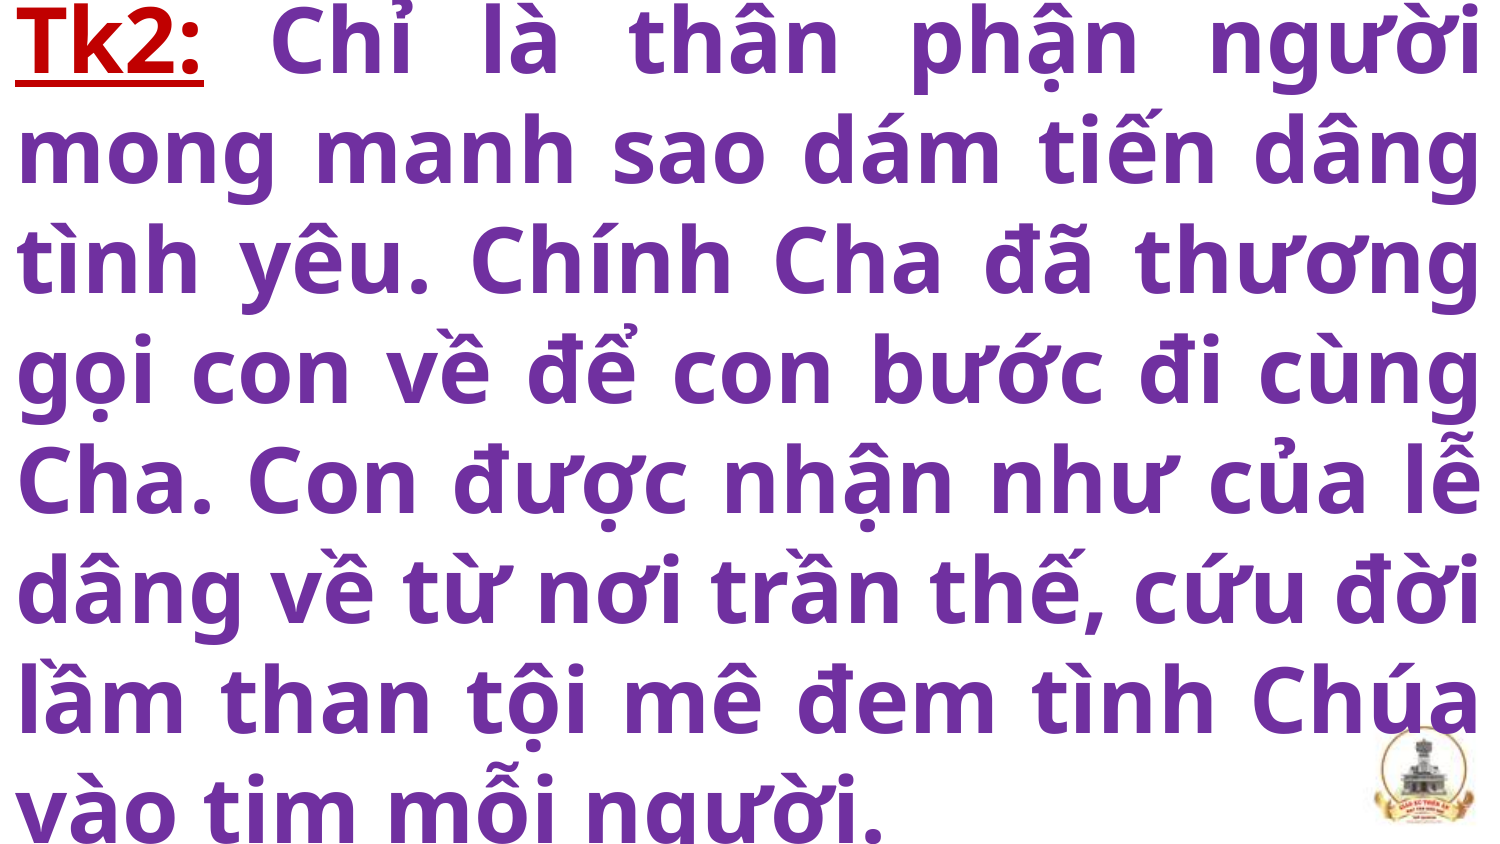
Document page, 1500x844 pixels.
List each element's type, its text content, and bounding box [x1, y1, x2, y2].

title Tk2: Chỉ là thân phận người mong manh sao dám tiến dâng tình yêu. Chính Cha đã thương gọi con về để con bước đi cùng Cha. Con được nhận như của lễ dâng về từ nơi trần thế, cứu đời lầm than tội mê đem tình Chúa vào tim mỗi người. [0, 0, 1500, 844]
